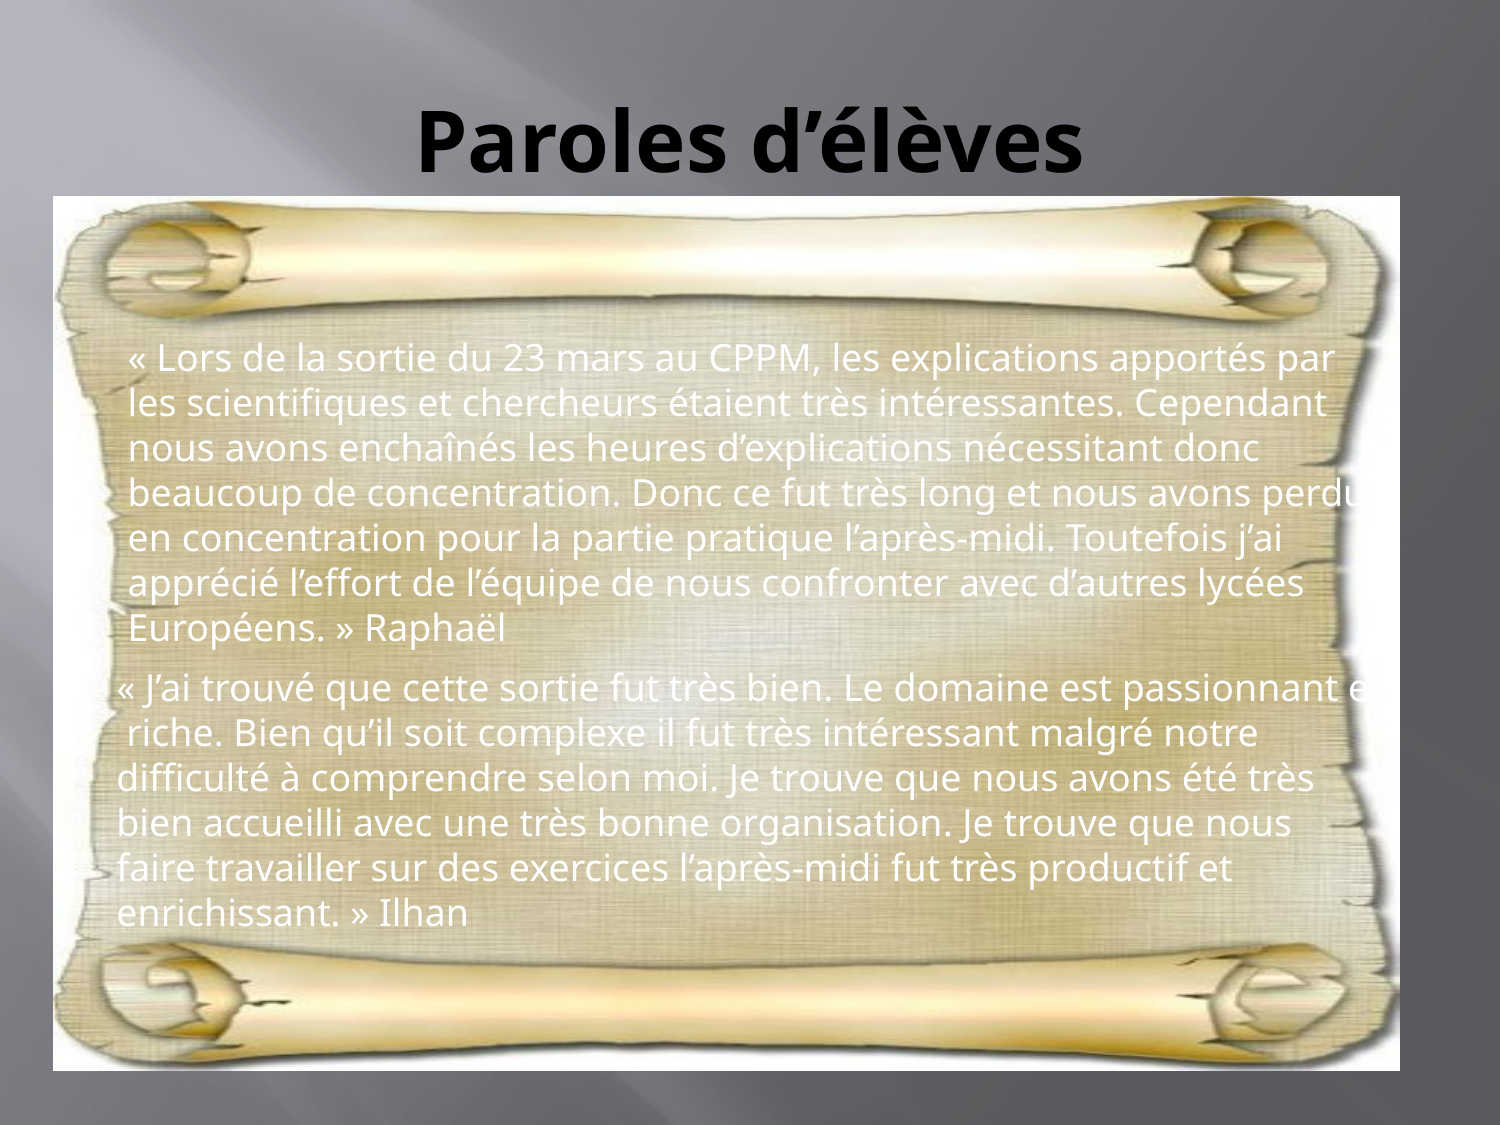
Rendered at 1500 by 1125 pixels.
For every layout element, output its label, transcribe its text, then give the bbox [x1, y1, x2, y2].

title Paroles d’élèves [75, 45, 1425, 209]
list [52, 195, 1400, 1071]
